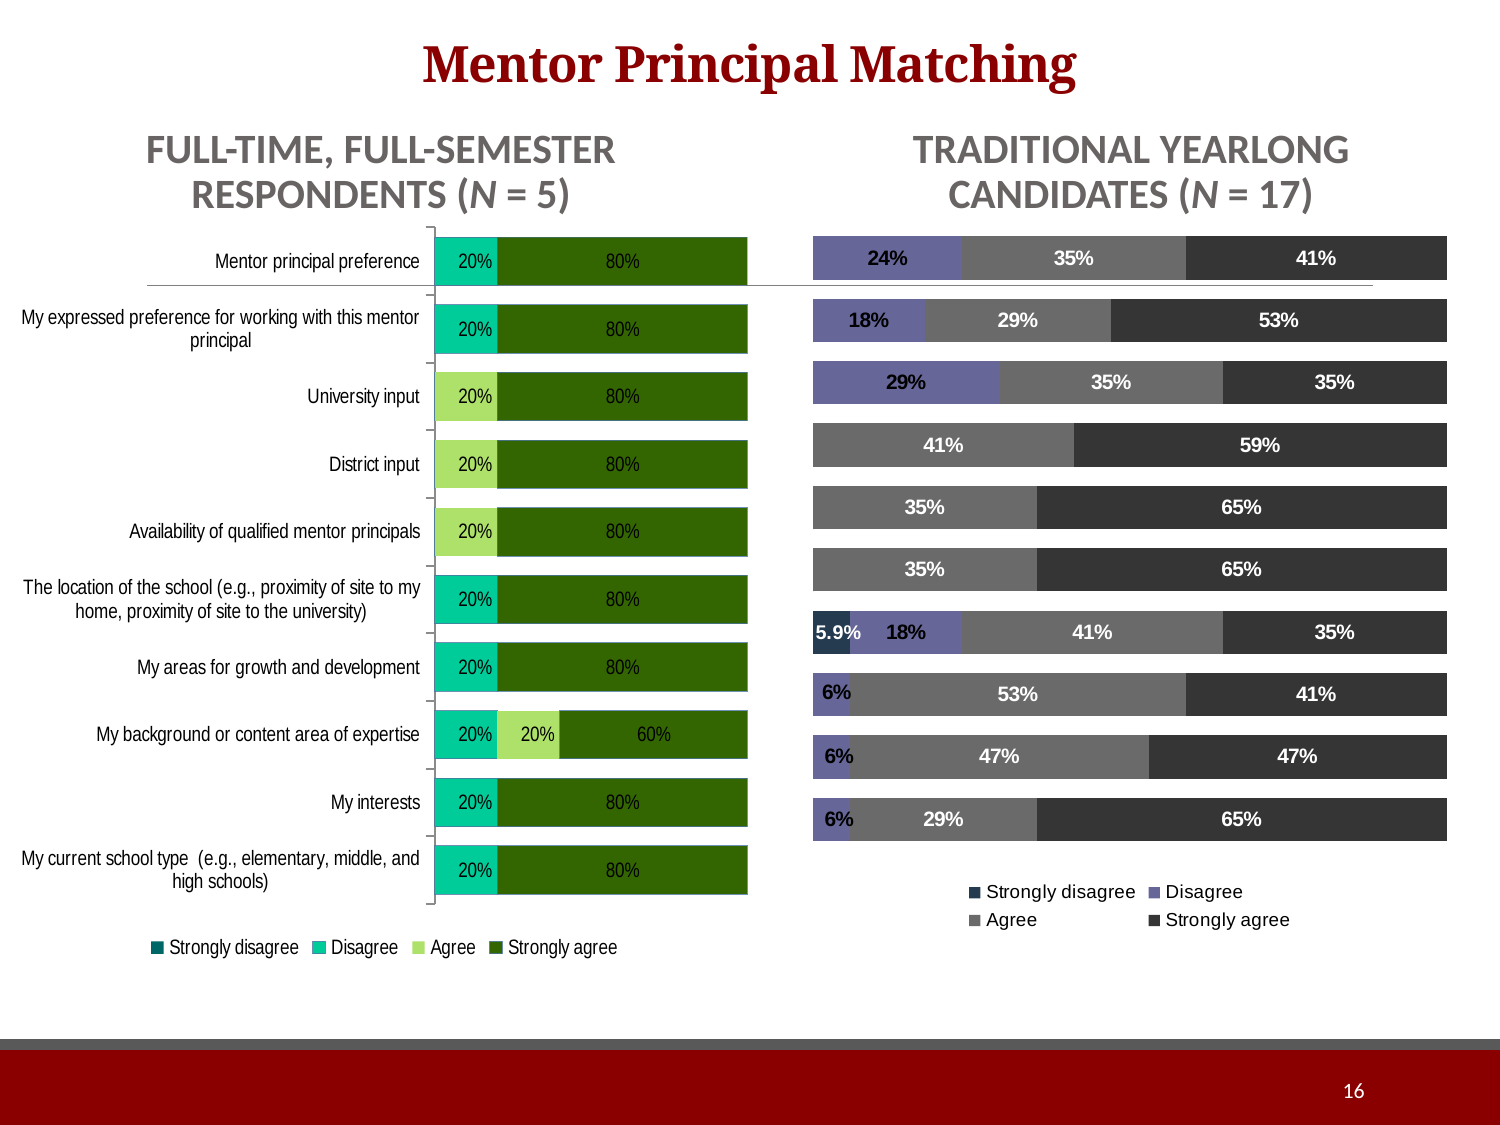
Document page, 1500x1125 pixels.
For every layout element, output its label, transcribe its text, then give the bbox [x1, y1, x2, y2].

title Mentor Principal Matching [50, 3, 1450, 100]
slide_number 16 [1218, 1059, 1380, 1120]
list Traditional Yearlong Candidates (N = 17) [825, 112, 1438, 209]
chart [799, 211, 1461, 938]
list Full-Time, Full-Semester Respondents (n = 5) [24, 112, 738, 209]
chart [5, 211, 763, 966]
